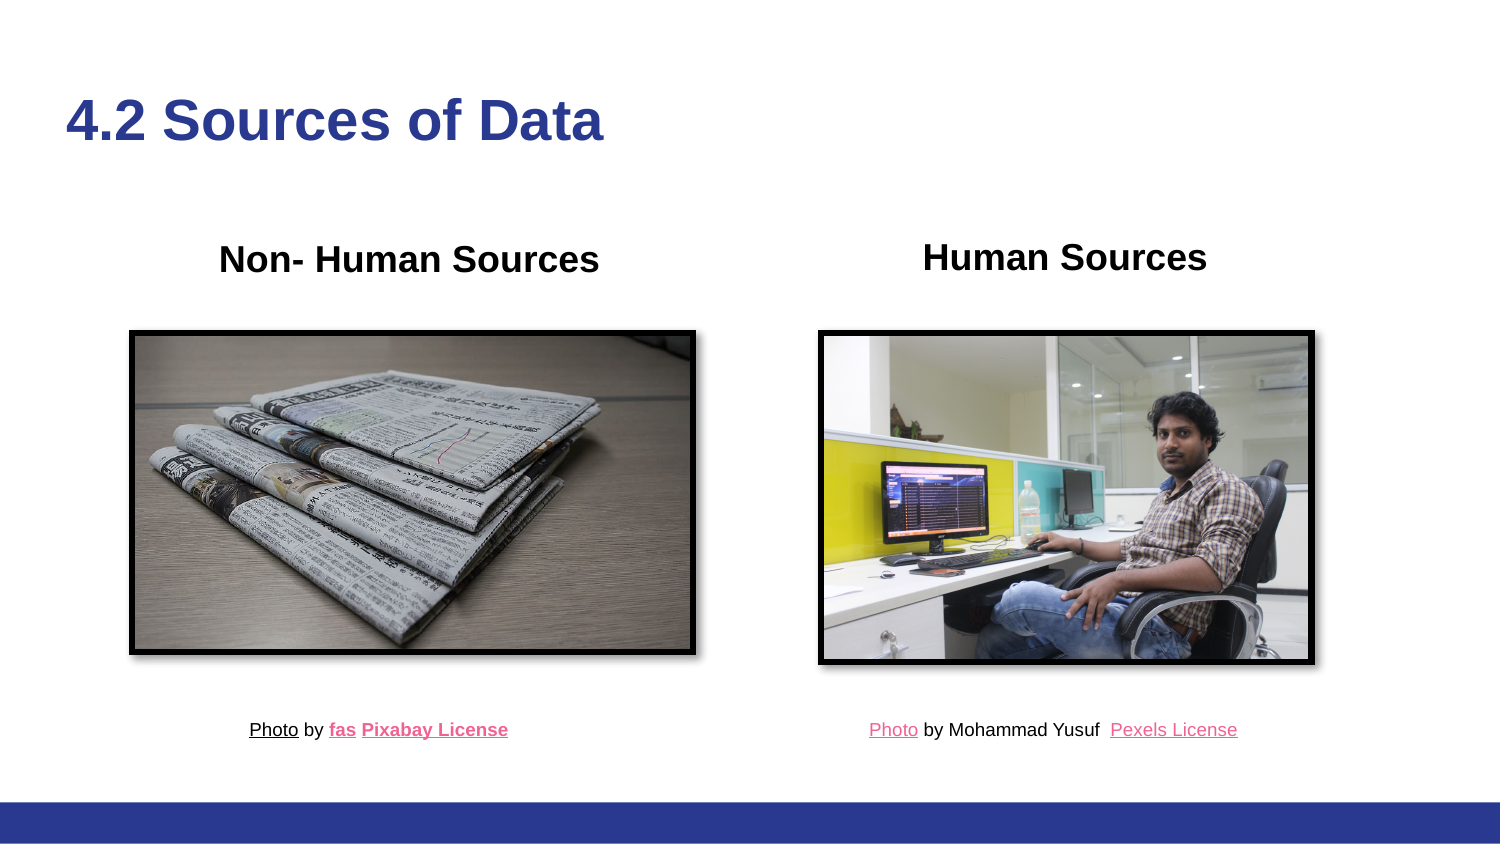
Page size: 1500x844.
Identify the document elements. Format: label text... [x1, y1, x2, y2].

title 4.2 Sources of Data [51, 67, 1449, 167]
text_box Non- Human Sources [187, 227, 632, 288]
picture [823, 335, 1309, 660]
text_box Photo by Mohammad Yusuf Pexels License [854, 710, 1396, 748]
text_box Human Sources [843, 225, 1288, 286]
picture [134, 335, 691, 649]
text_box Photo by fas Pixabay License [234, 710, 632, 770]
